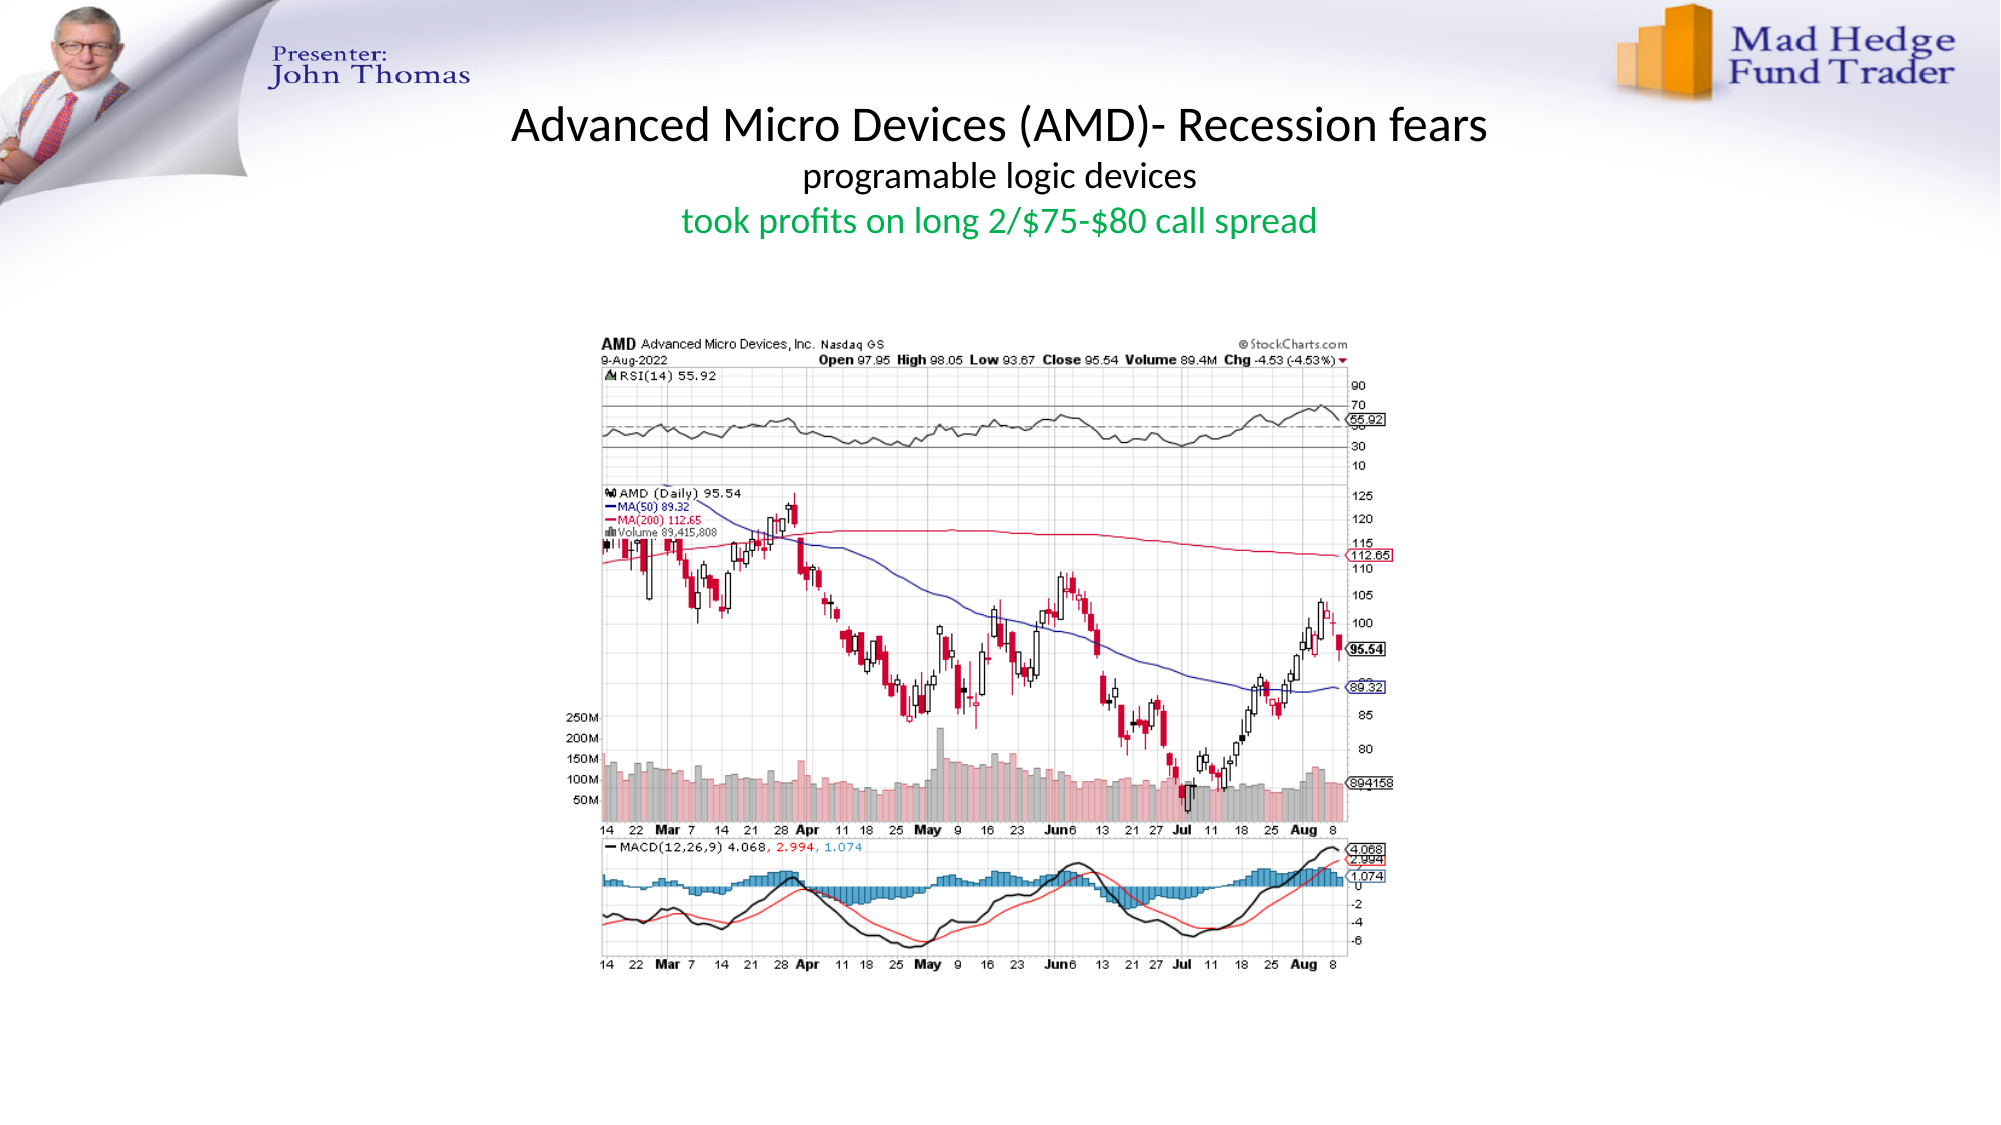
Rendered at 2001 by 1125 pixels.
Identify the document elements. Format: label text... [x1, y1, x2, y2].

title Advanced Micro Devices (AMD)- Recession fears programable logic devices took profits on long 2/$75-$80 call spread [324, 24, 1675, 288]
picture [0, 0, 2000, 976]
